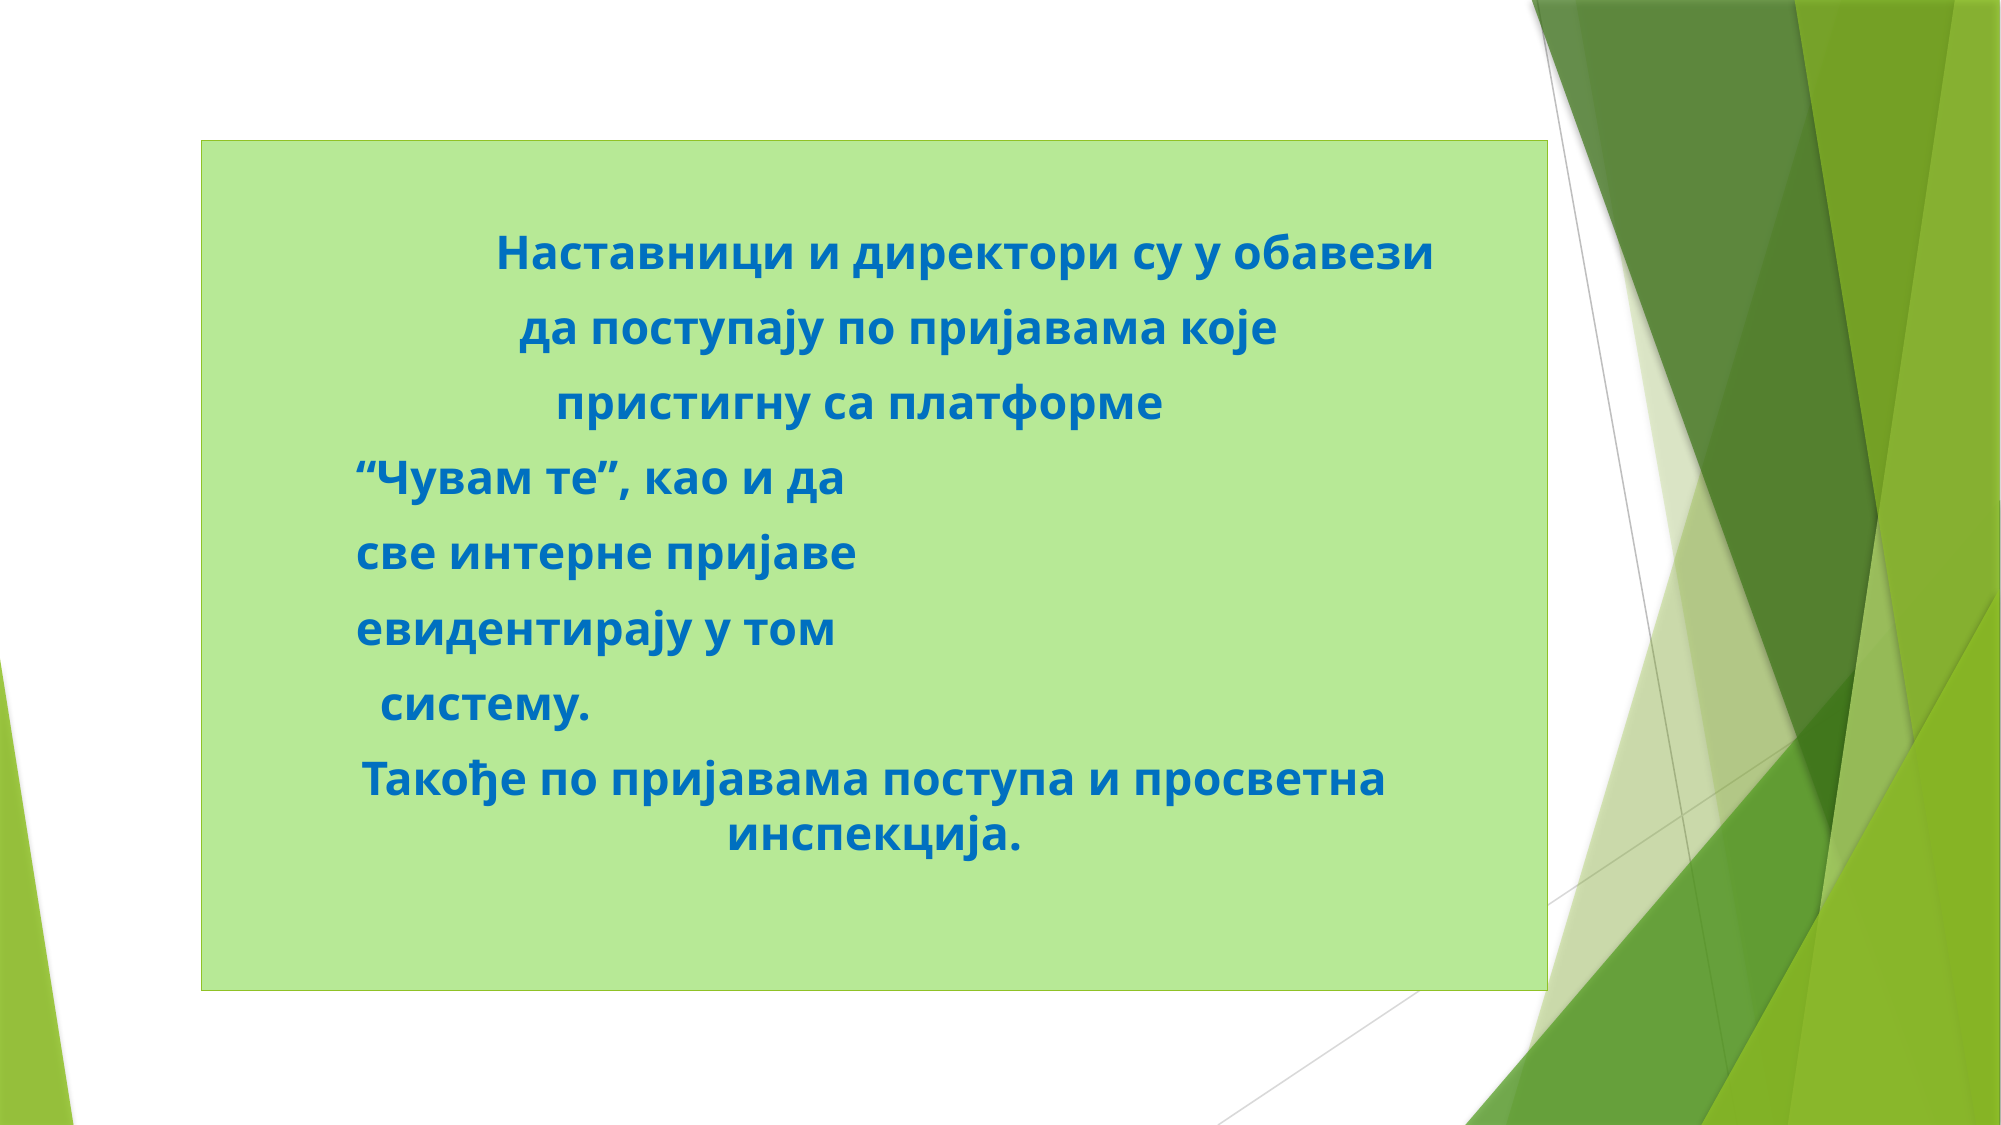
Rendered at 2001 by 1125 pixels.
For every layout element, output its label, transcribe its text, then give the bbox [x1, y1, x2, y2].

list Наставници и директори су у обавези да поступају по пријавама које пристигну са платформе “Чувам те”, као и да све интерне пријаве евидентирају у том систему. Такође по пријавама поступа и просветна инспекција. [201, 140, 1548, 991]
